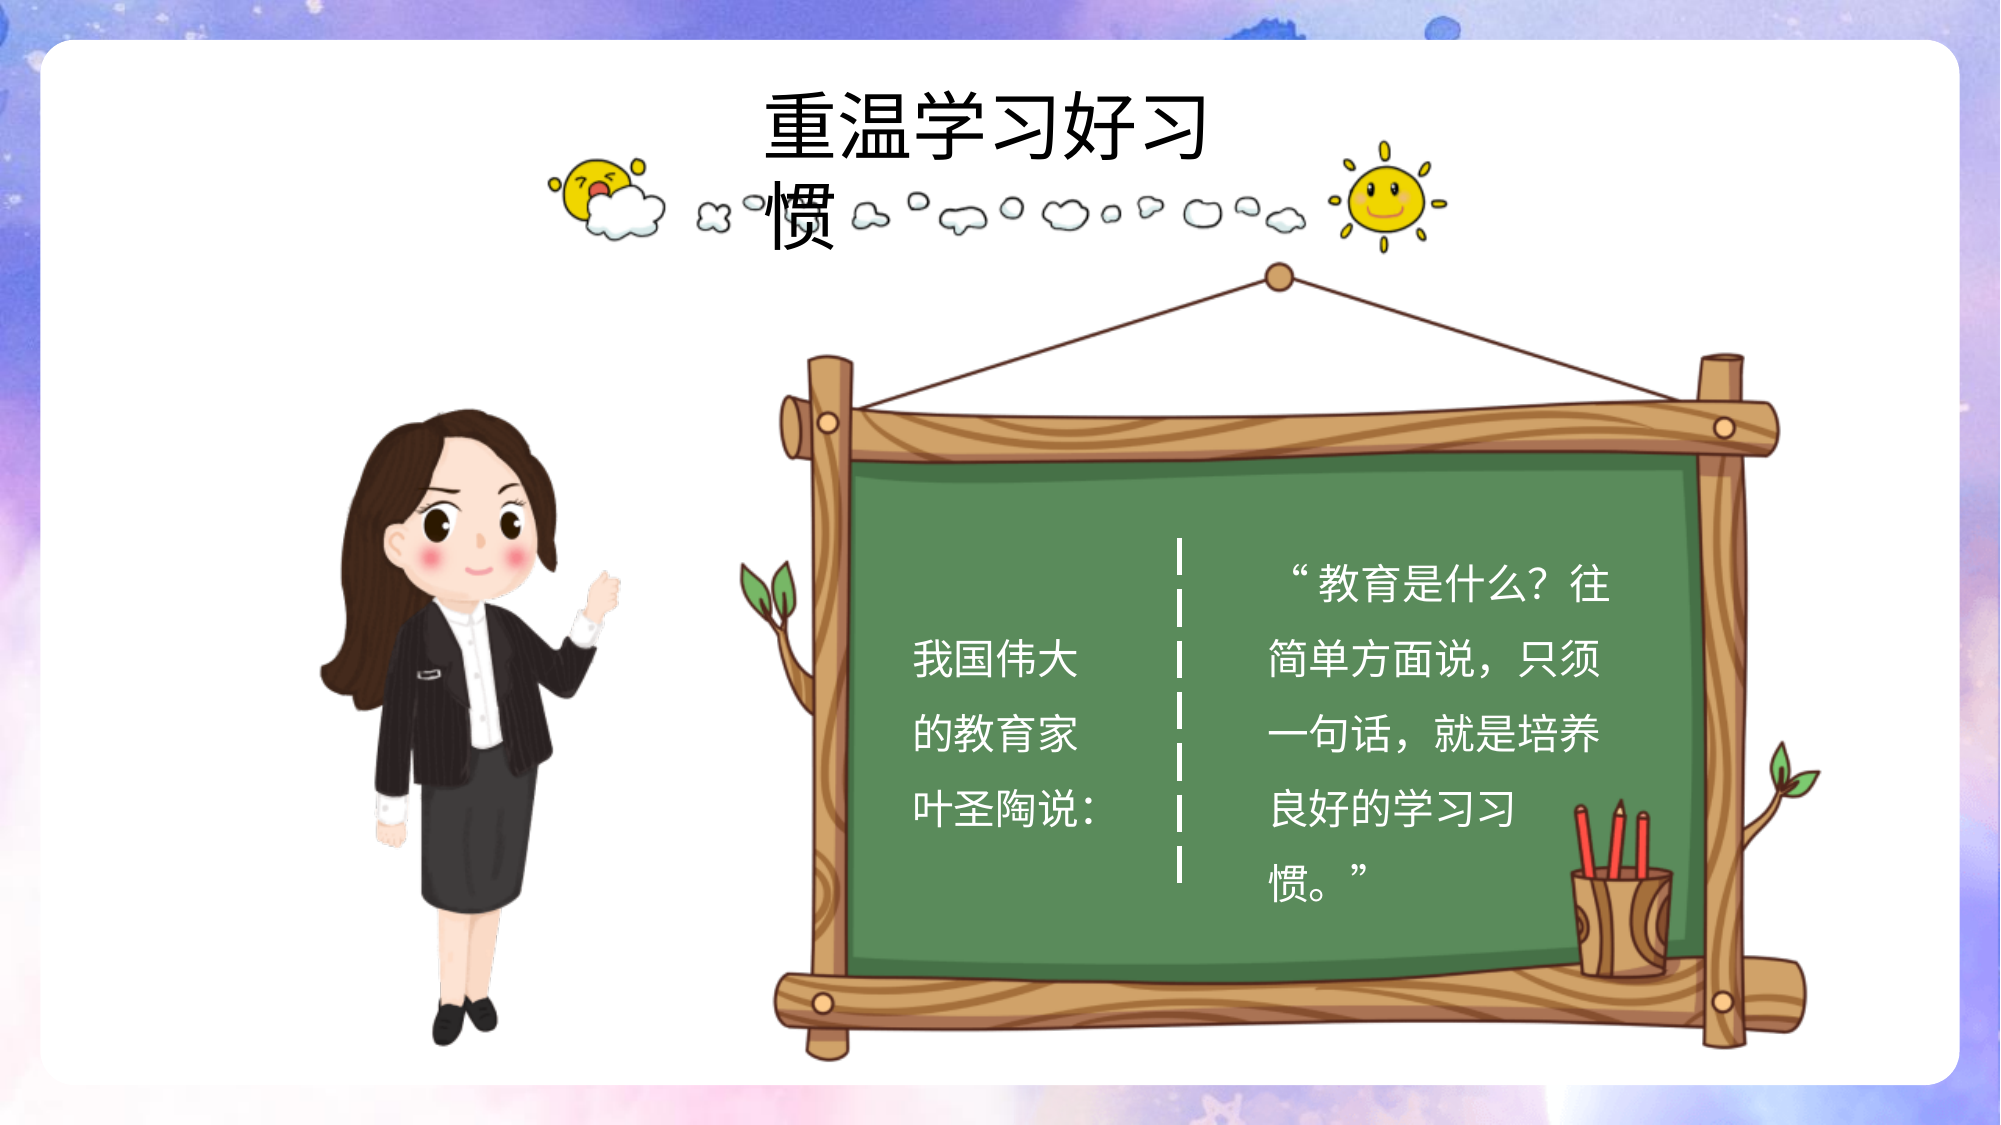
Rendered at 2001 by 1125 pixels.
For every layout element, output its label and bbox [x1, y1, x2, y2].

picture [0, 0, 2000, 1125]
text_box [523, 72, 1477, 275]
